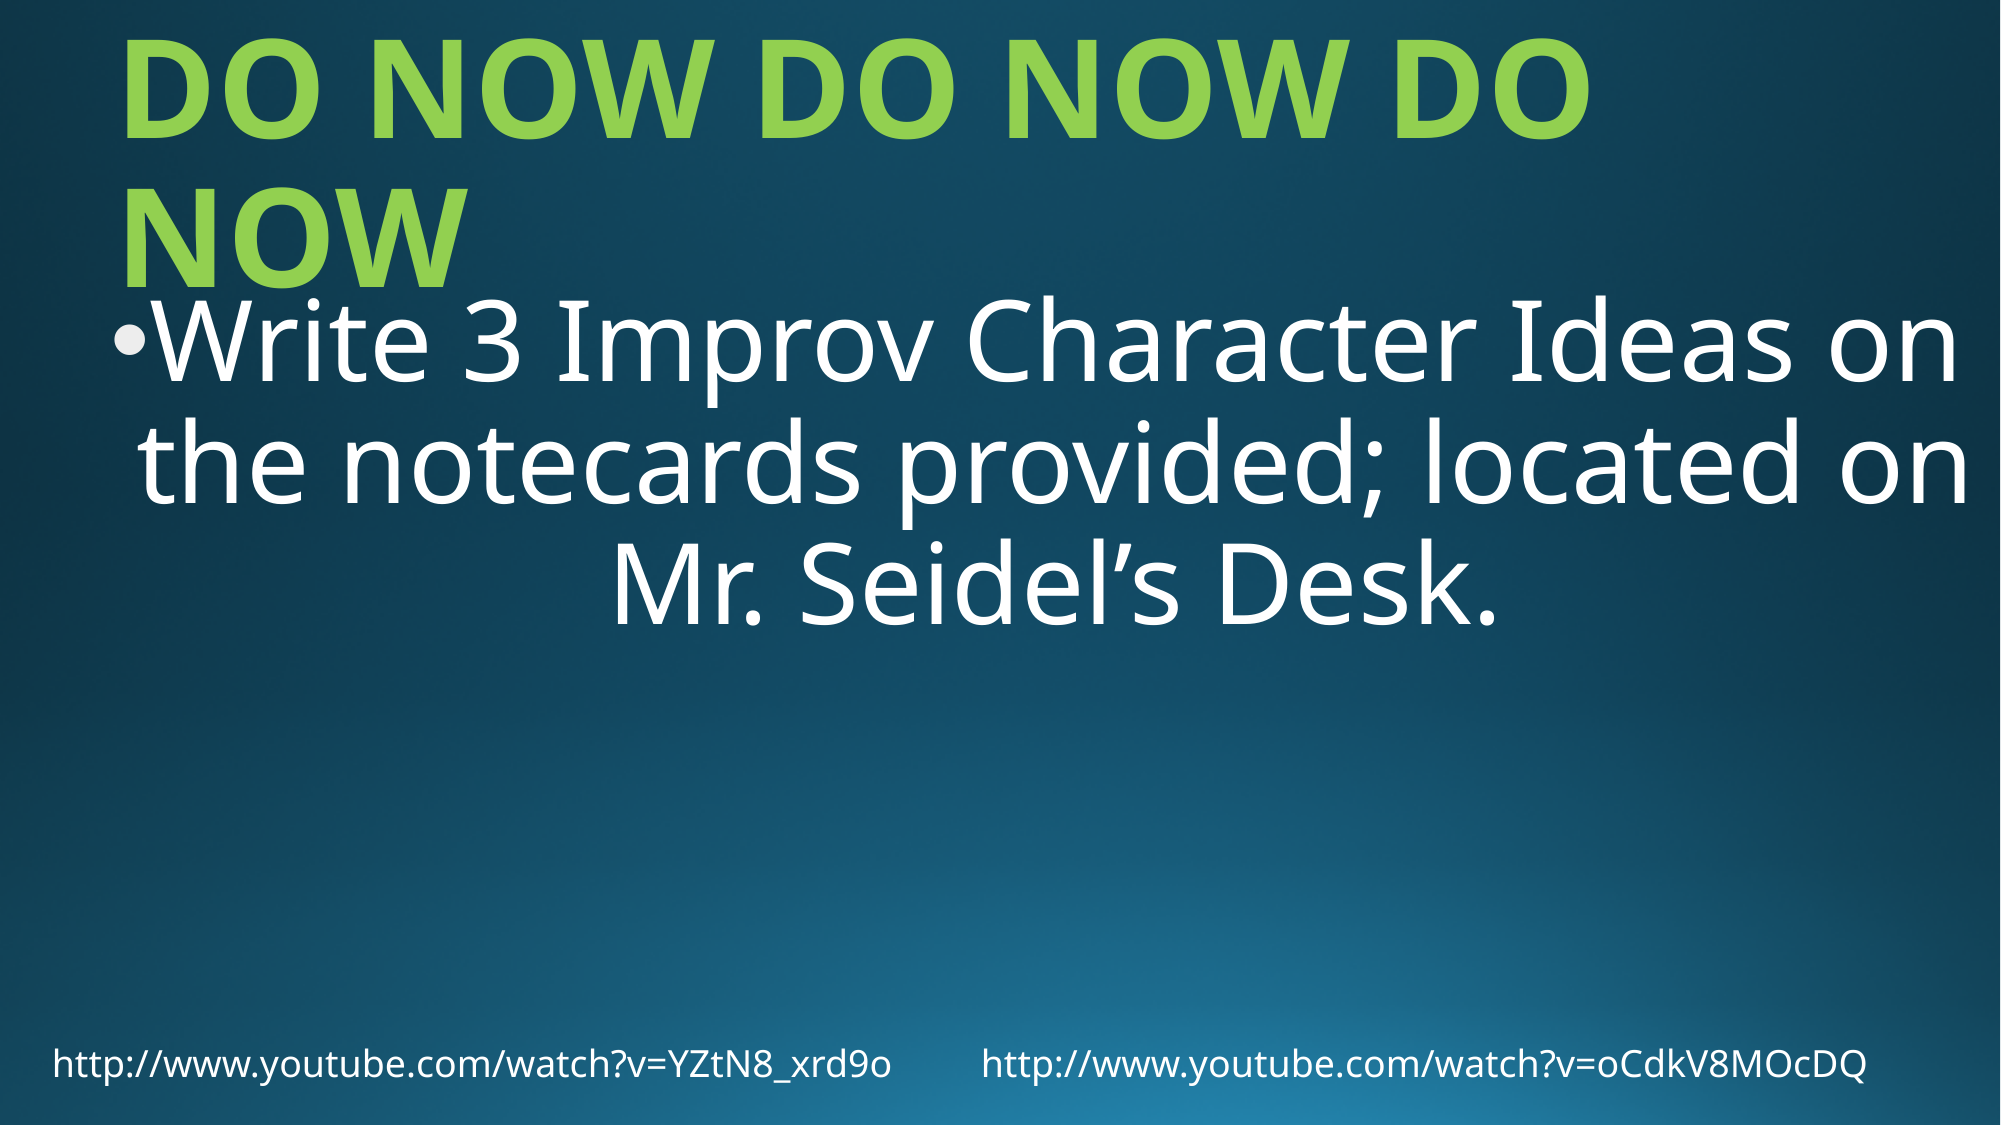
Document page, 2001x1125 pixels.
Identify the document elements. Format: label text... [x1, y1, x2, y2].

text_box http://www.youtube.com/watch?v=oCdkV8MOcDQ [966, 1032, 1884, 1093]
picture [0, 0, 2001, 1125]
title DO NOW DO NOW DO NOW [100, 59, 1900, 277]
text_box http://www.youtube.com/watch?v=YZtN8_xrd9o [37, 1032, 908, 1093]
list Write 3 Improv Character Ideas on the notecards provided; located on Mr. Seidel’s Desk. [73, 277, 2000, 992]
